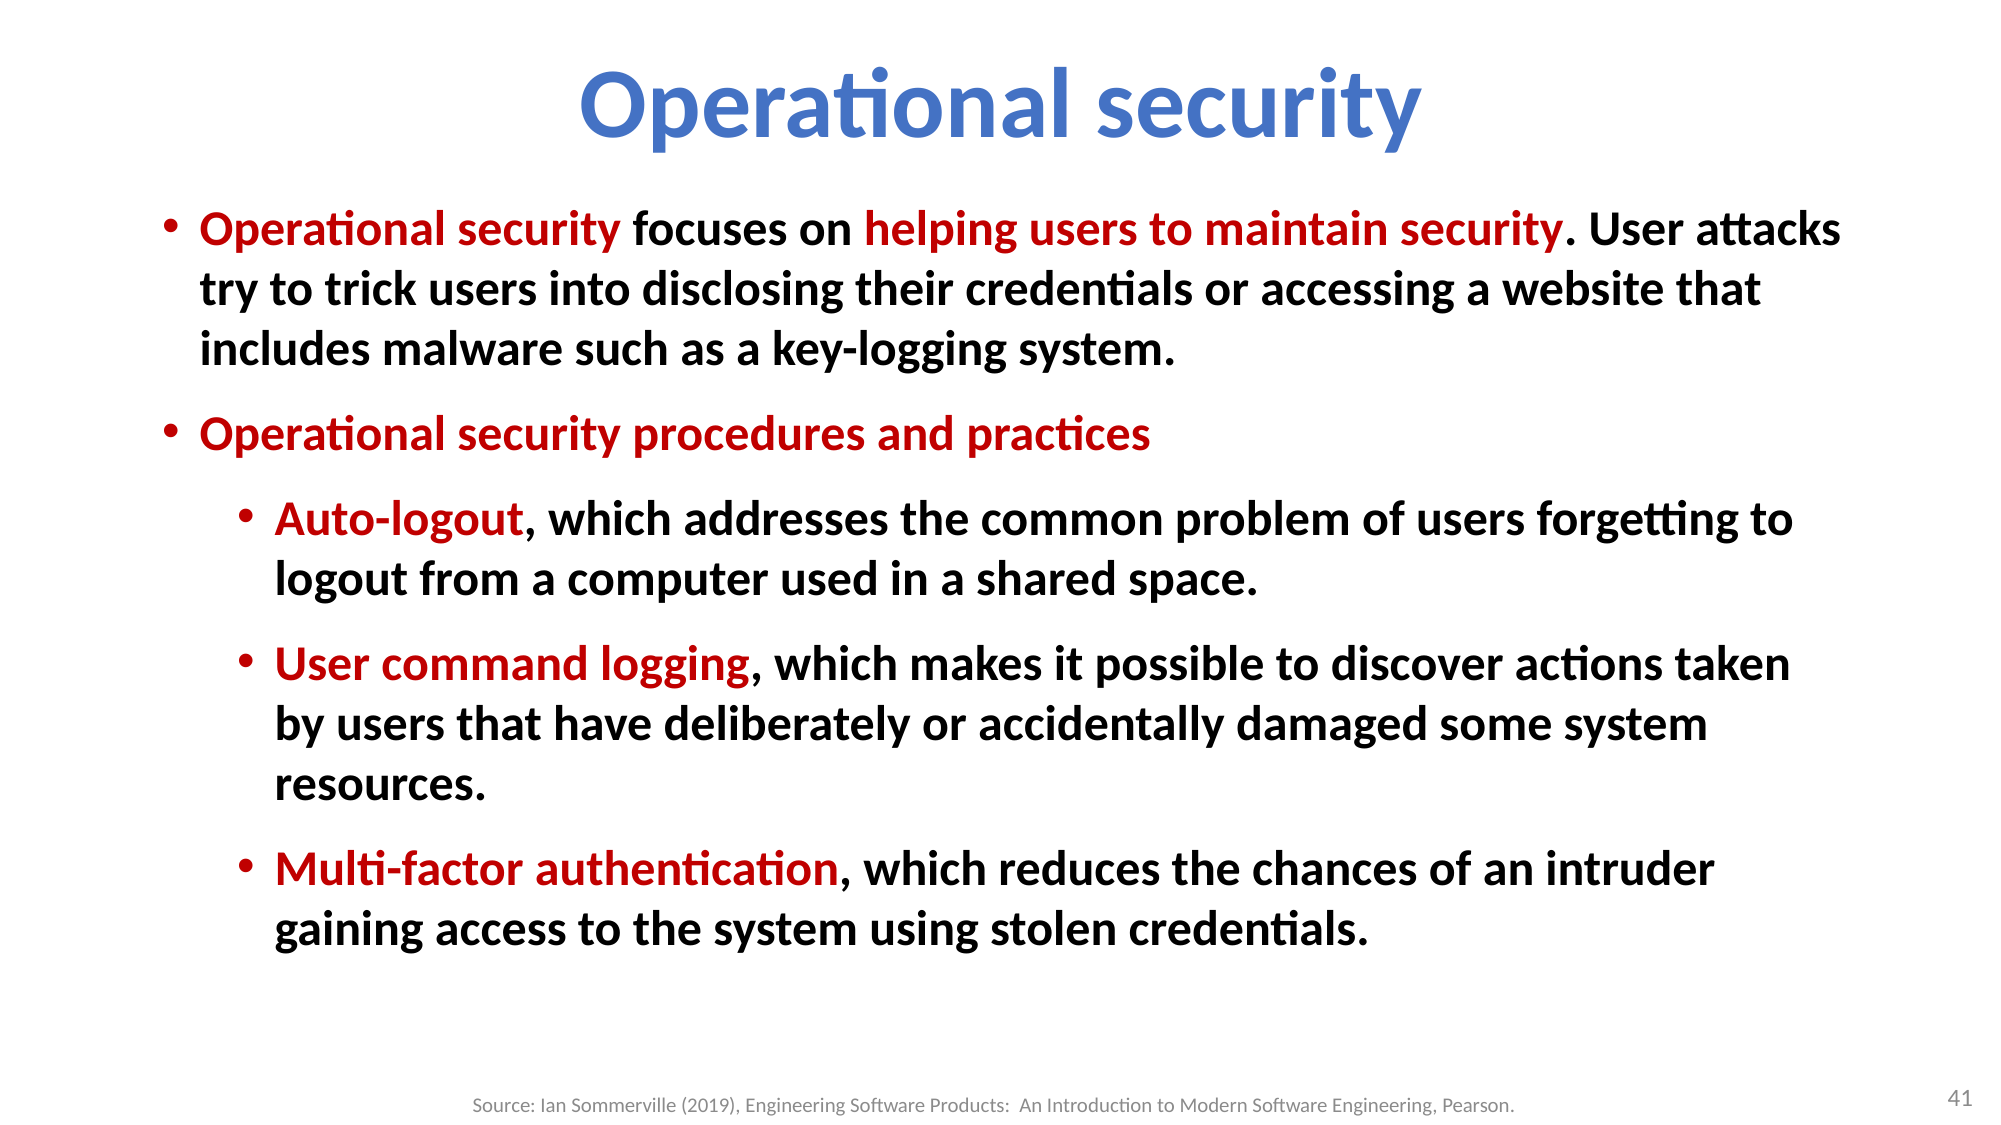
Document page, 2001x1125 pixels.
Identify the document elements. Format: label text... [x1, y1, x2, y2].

title Operational security [326, 19, 1677, 175]
slide_number 41 [1830, 1076, 1989, 1116]
footer Source: Ian Sommerville (2019), Engineering Software Products: An Introduction to Modern Software Engineering, Pearson. [350, 1082, 1638, 1125]
list Operational security focuses on helping users to maintain security. User attacks try to trick users into disclosing their credentials or accessing a website that includes malware such as a key-logging system. Operational security procedures and practices Auto-logout, which addresses the common problem of users forgetting to logout from a computer used in a shared space. User command logging, which makes it possible to discover actions taken by users that have deliberately or accidentally damaged some system resources. Multi-factor authentication, which reduces the chances of an intruder gaining access to the system using stolen credentials. [146, 187, 1866, 1083]
